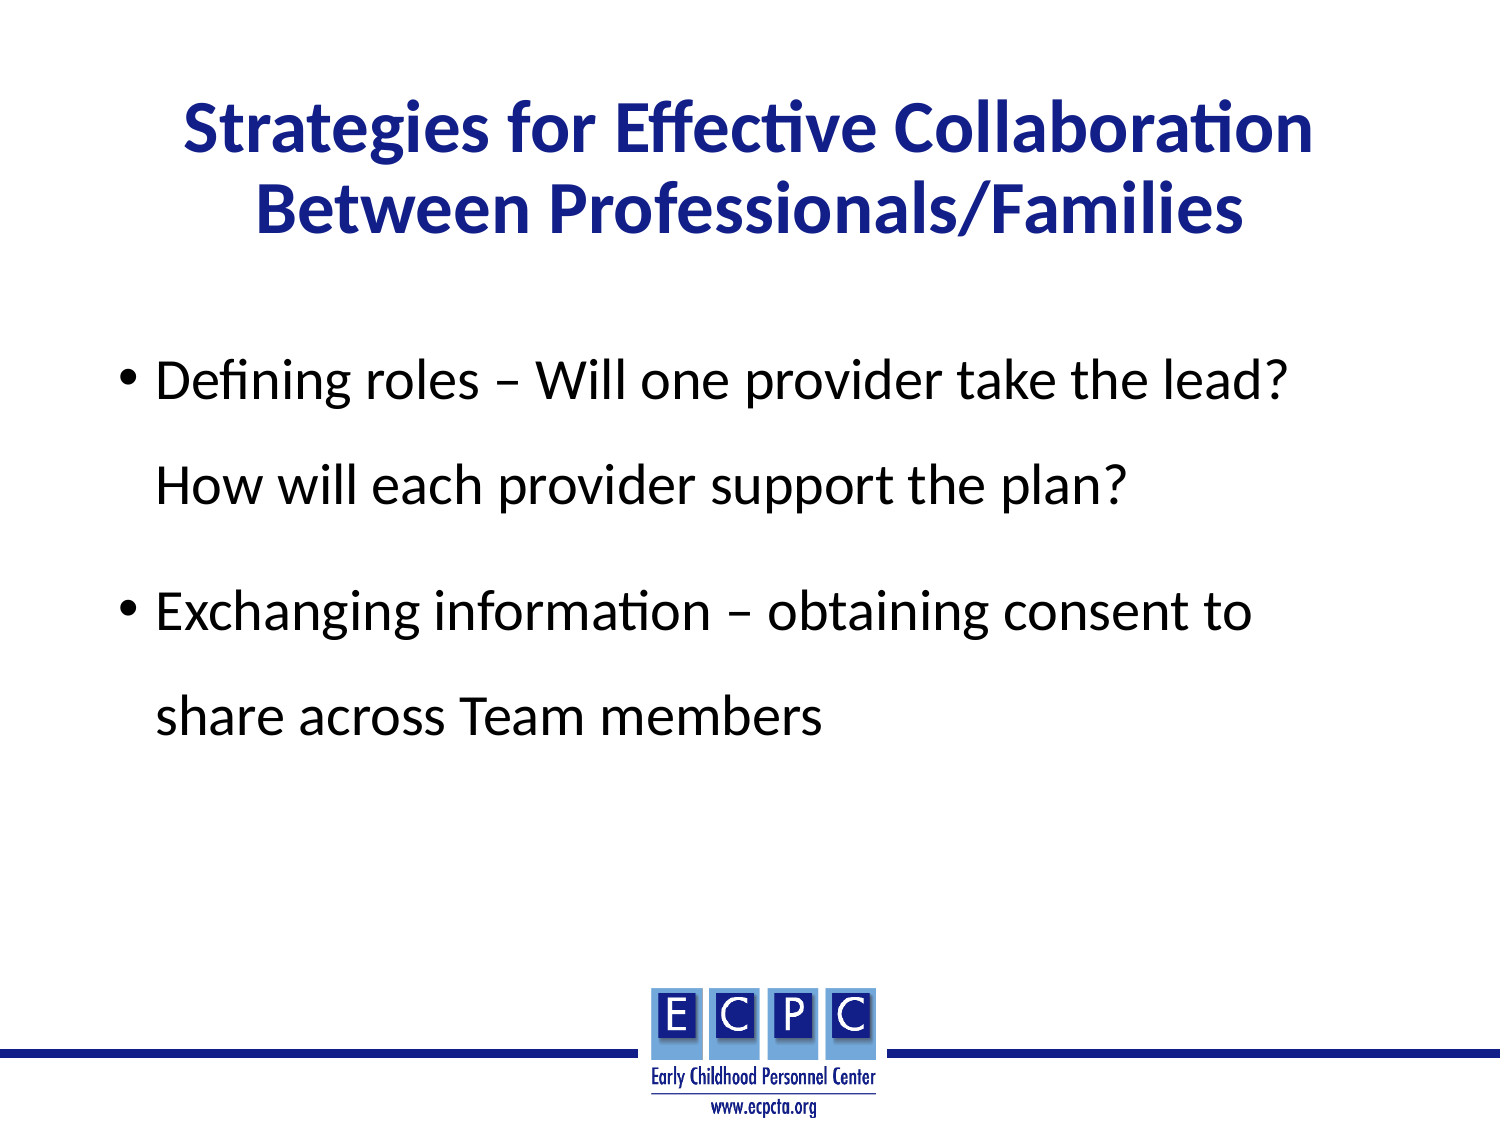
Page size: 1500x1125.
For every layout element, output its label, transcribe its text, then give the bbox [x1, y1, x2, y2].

picture [651, 1014, 876, 1118]
list Defining roles – Will one provider take the lead? How will each provider support the plan? Exchanging information – obtaining consent to share across Team members [103, 299, 1397, 1014]
title Strategies for Effective Collaboration Between Professionals/Families [103, 59, 1397, 278]
